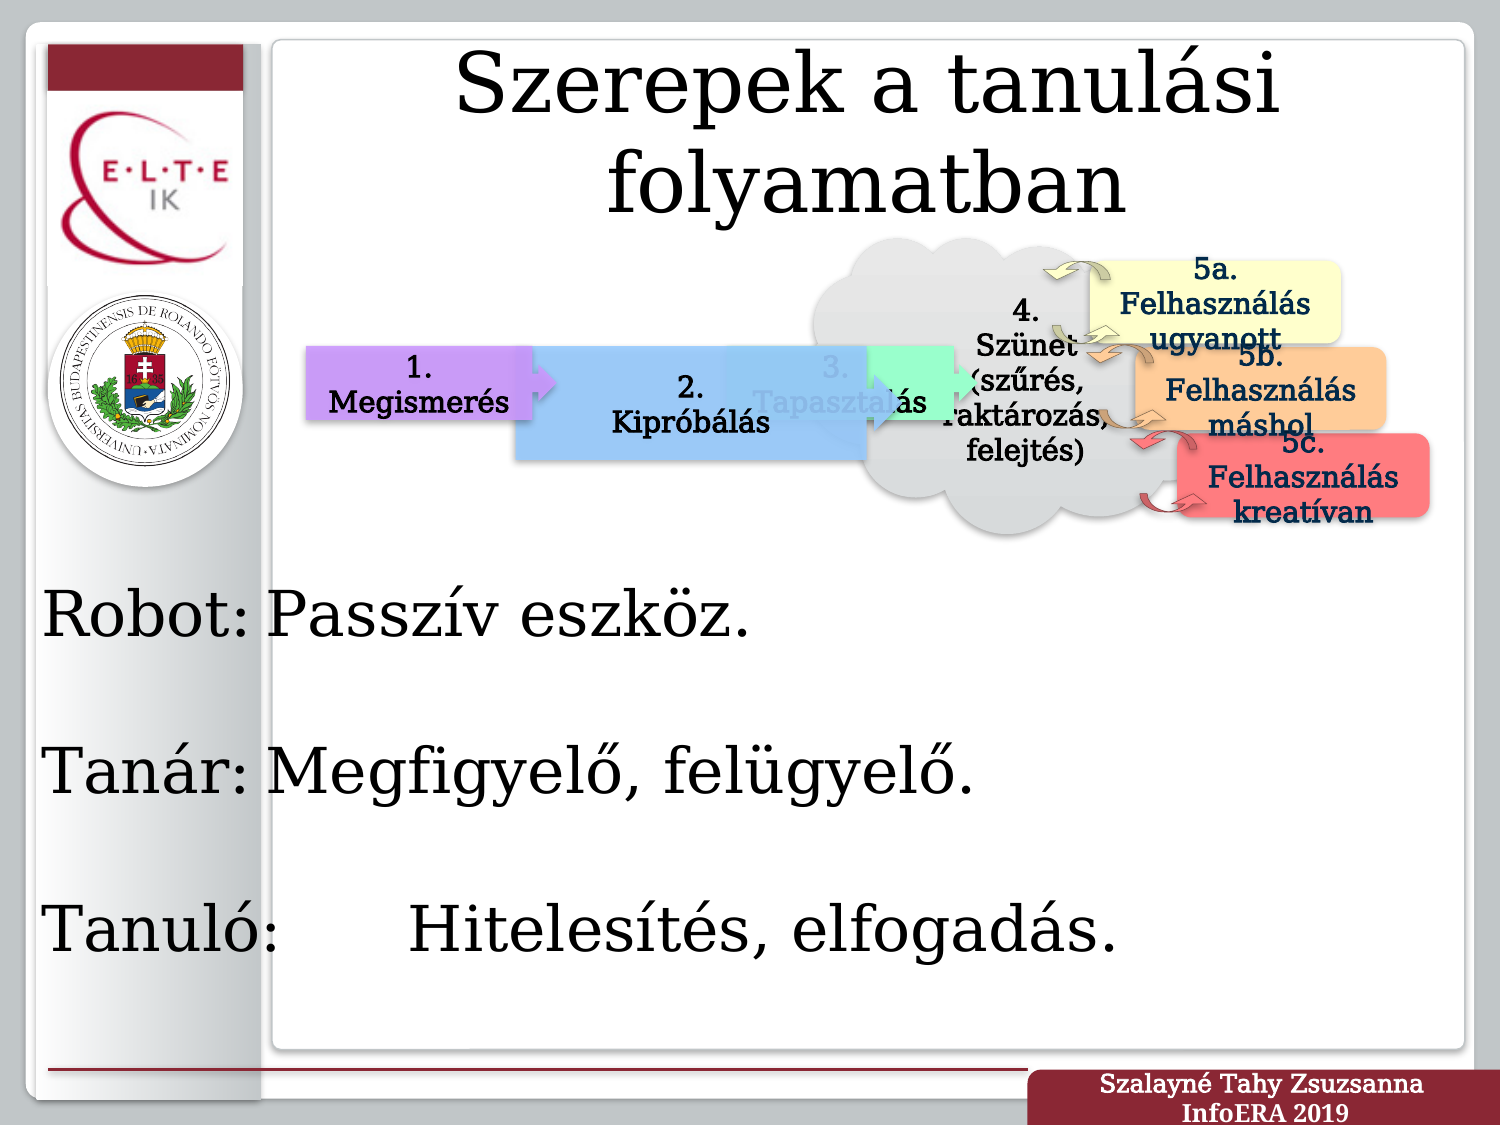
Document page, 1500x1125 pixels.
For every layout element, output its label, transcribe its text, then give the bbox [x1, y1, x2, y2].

list Robot: Passzív eszköz. Tanár: Megfigyelő, felügyelő. Tanuló: Hitelesítés, elfogadás. [25, 564, 1460, 1051]
picture [47, 91, 243, 286]
footer Szalayné Tahy Zsuzsanna InfoERA 2019 [1026, 1068, 1500, 1125]
title Szerepek a tanulási folyamatban [276, 46, 1459, 213]
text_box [305, 237, 1430, 534]
picture [59, 295, 231, 467]
